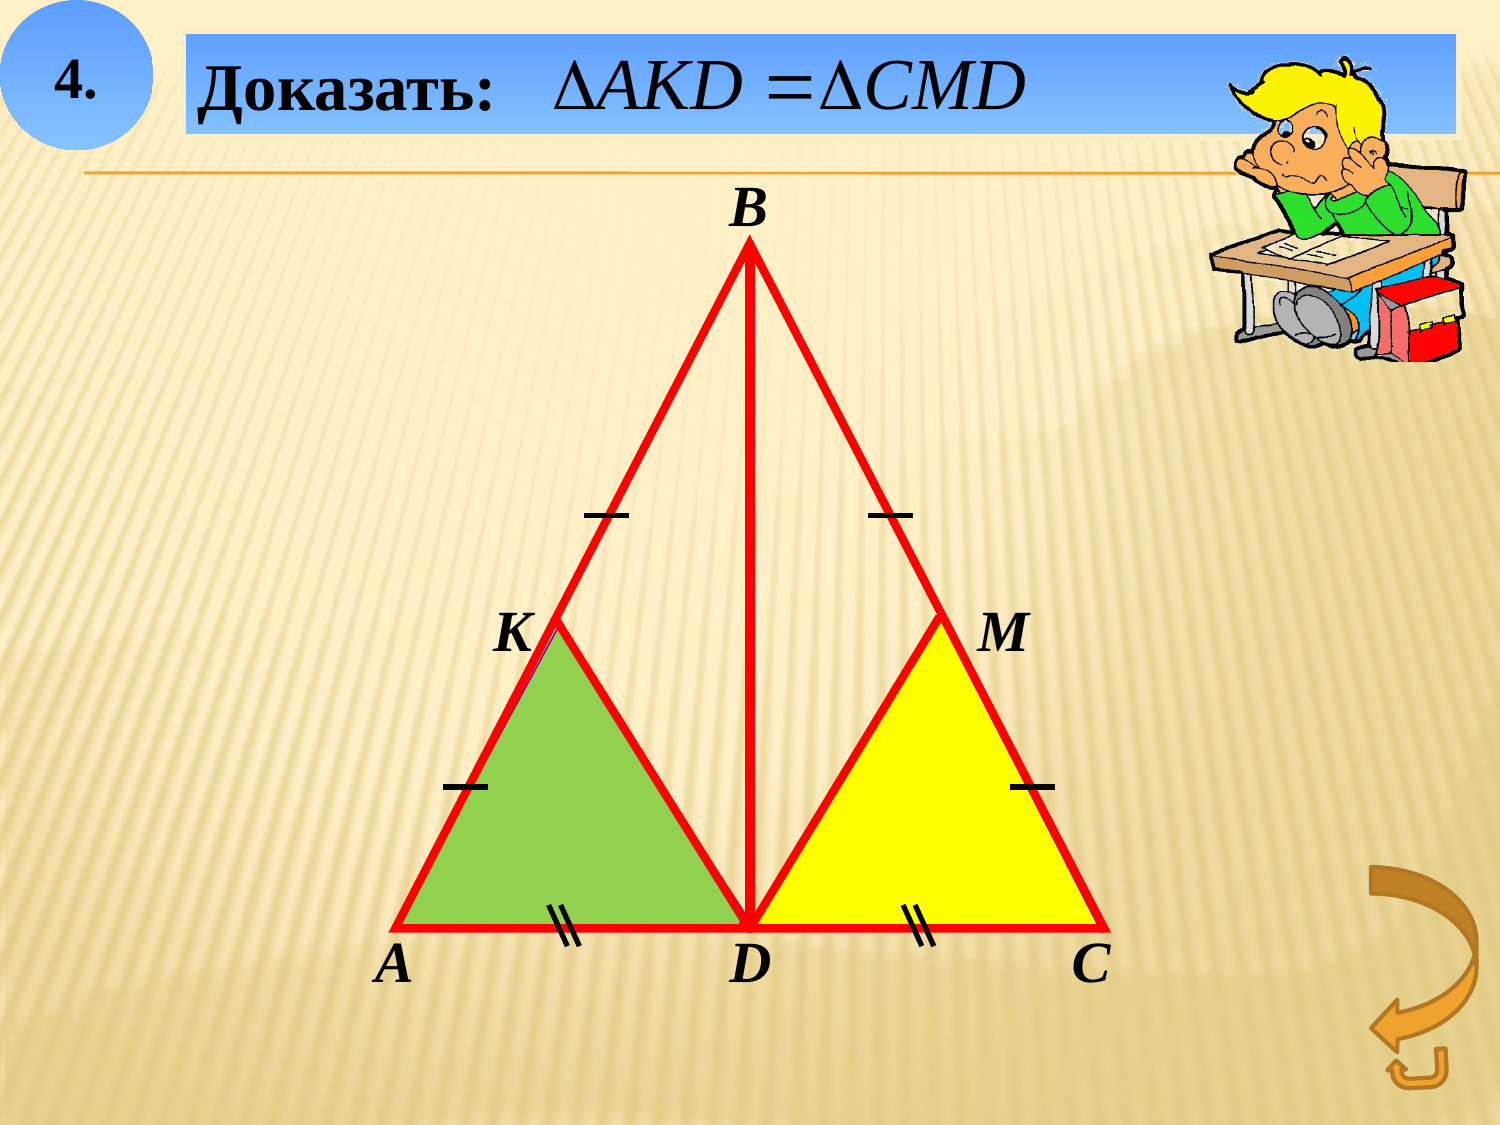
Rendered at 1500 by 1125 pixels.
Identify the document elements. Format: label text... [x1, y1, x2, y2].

text_box А [360, 916, 429, 1002]
text_box K [478, 586, 547, 671]
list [540, 42, 1042, 129]
text_box М [962, 586, 1045, 671]
text_box [554, 616, 940, 930]
text_box [1385, 1046, 1449, 1091]
text_box D [714, 929, 787, 1002]
text_box 4. [0, 0, 154, 150]
text_box Доказать: [183, 31, 1459, 138]
text_box [395, 619, 748, 929]
text_box [556, 244, 749, 616]
text_box [1368, 865, 1479, 1055]
picture [1198, 54, 1477, 362]
text_box С [1056, 916, 1126, 1002]
text_box [750, 243, 1105, 929]
text_box В [714, 160, 784, 246]
